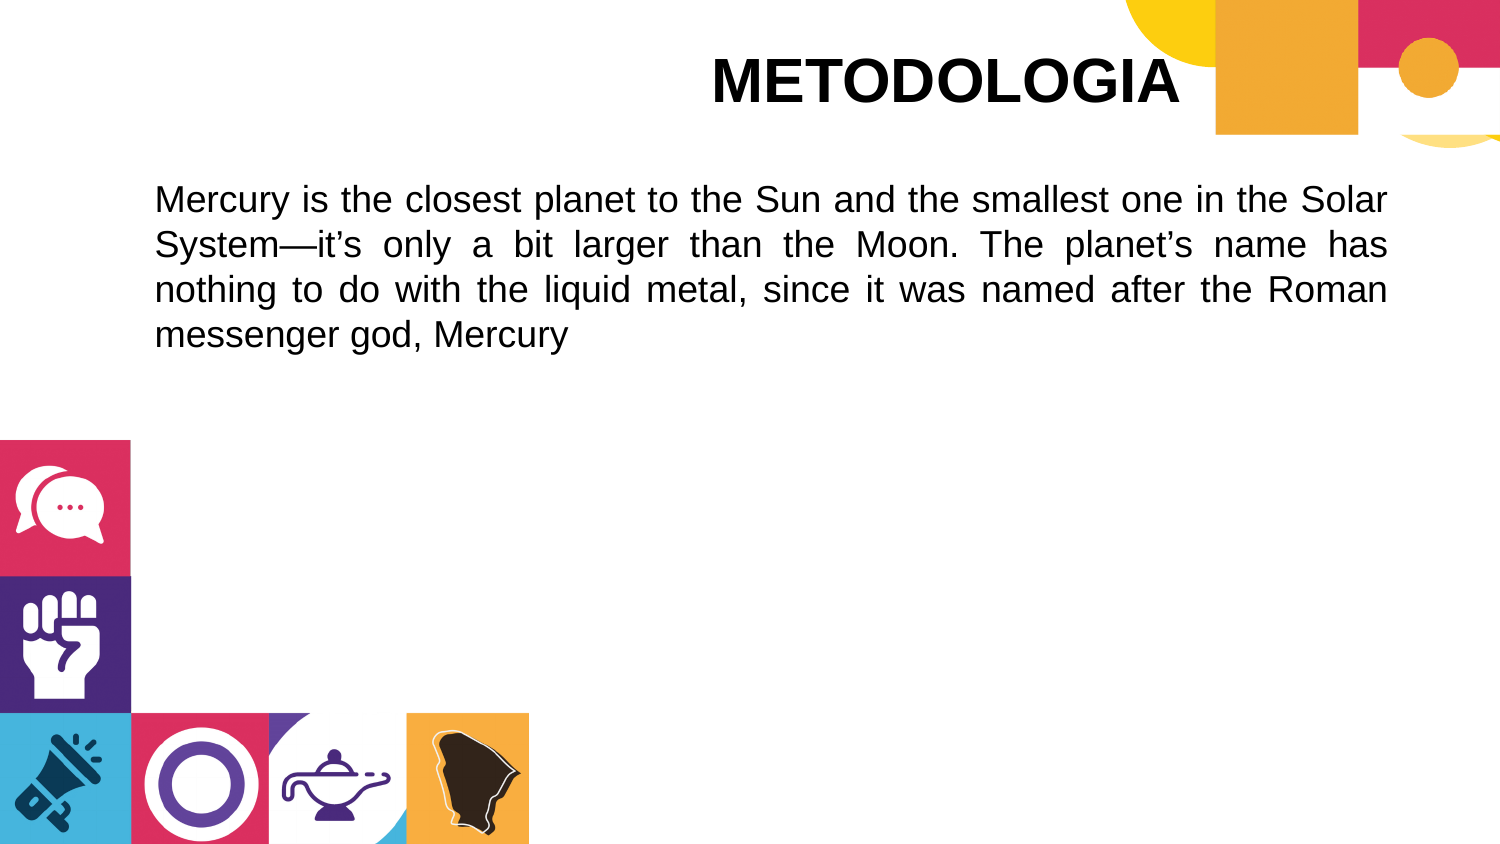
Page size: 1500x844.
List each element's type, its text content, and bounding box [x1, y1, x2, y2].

subtitle Mercury is the closest planet to the Sun and the smallest one in the Solar System—it’s only a bit larger than the Moon. The planet’s name has nothing to do with the liquid metal, since it was named after the Roman messenger god, Mercury [139, 160, 1404, 778]
picture [0, 312, 529, 844]
picture [1211, 0, 1500, 135]
title METODOLOGIA [0, 25, 1198, 116]
